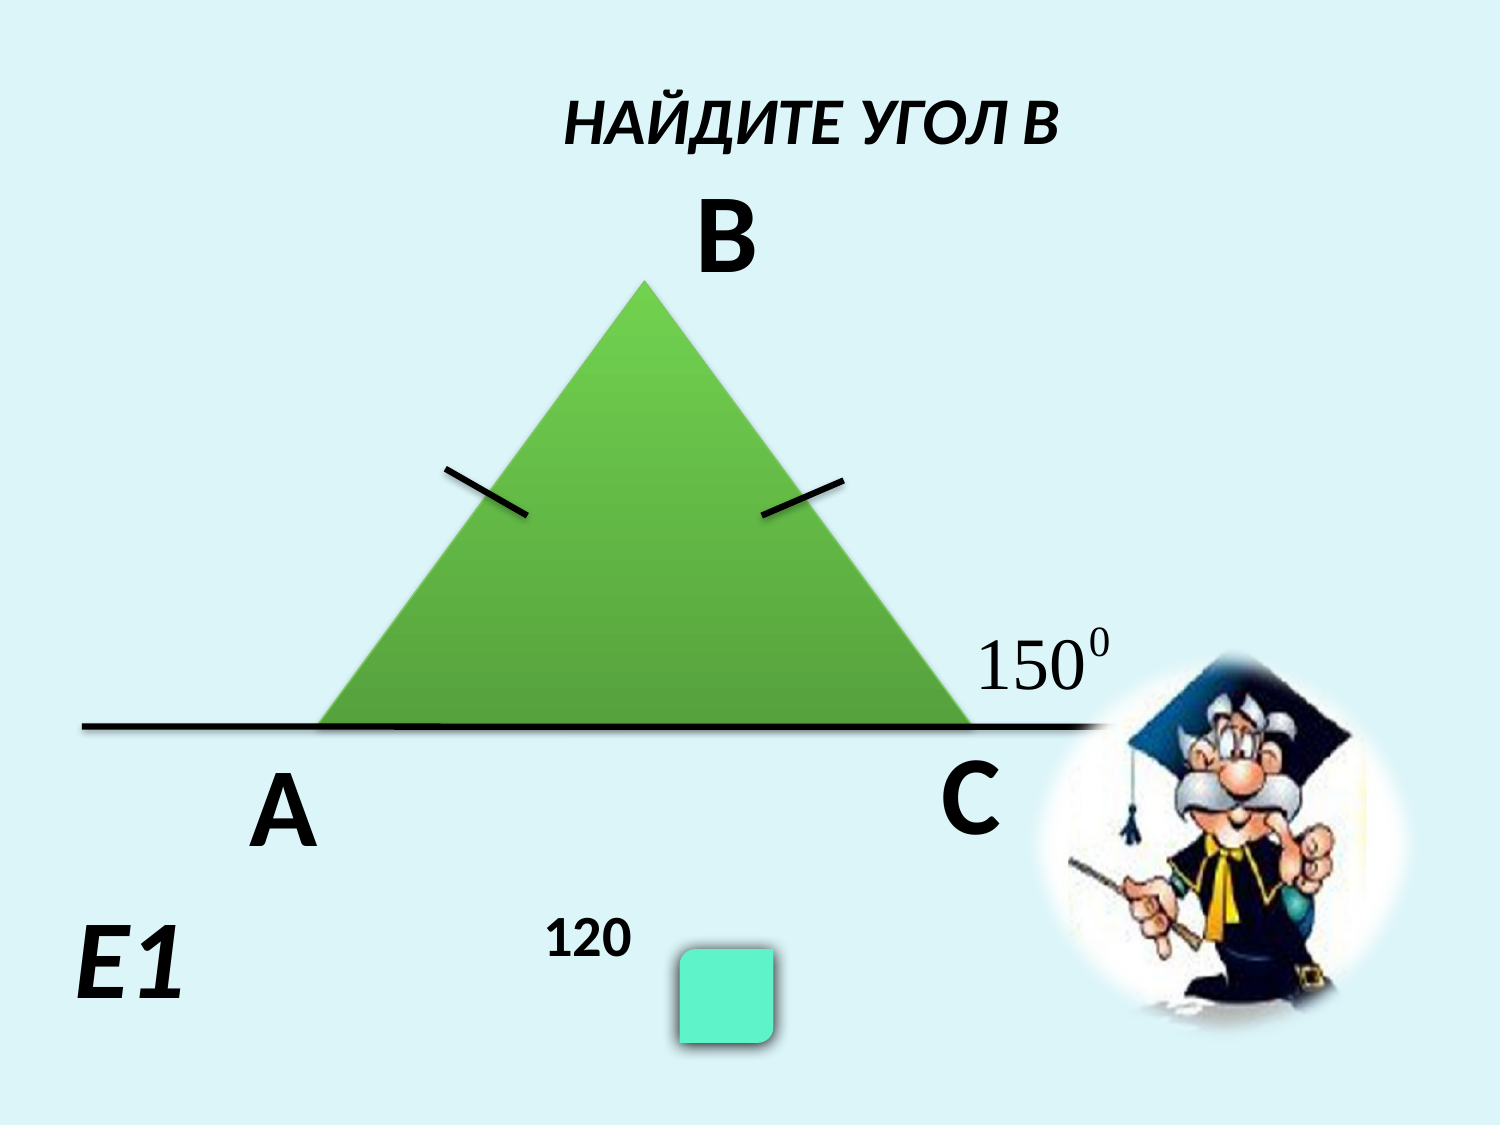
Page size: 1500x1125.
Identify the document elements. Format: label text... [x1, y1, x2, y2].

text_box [972, 609, 1121, 709]
picture [1019, 644, 1427, 1045]
text_box [318, 280, 965, 722]
text_box 120 [528, 890, 647, 976]
text_box А [234, 736, 334, 877]
text_box С [926, 736, 1014, 865]
text_box НАЙДИТЕ УГОЛ В [246, 70, 1378, 165]
text_box Е1 [59, 878, 202, 1029]
text_box В [680, 152, 774, 303]
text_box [761, 480, 844, 516]
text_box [445, 468, 528, 516]
text_box [677, 946, 776, 1046]
text_box С [926, 714, 1014, 724]
